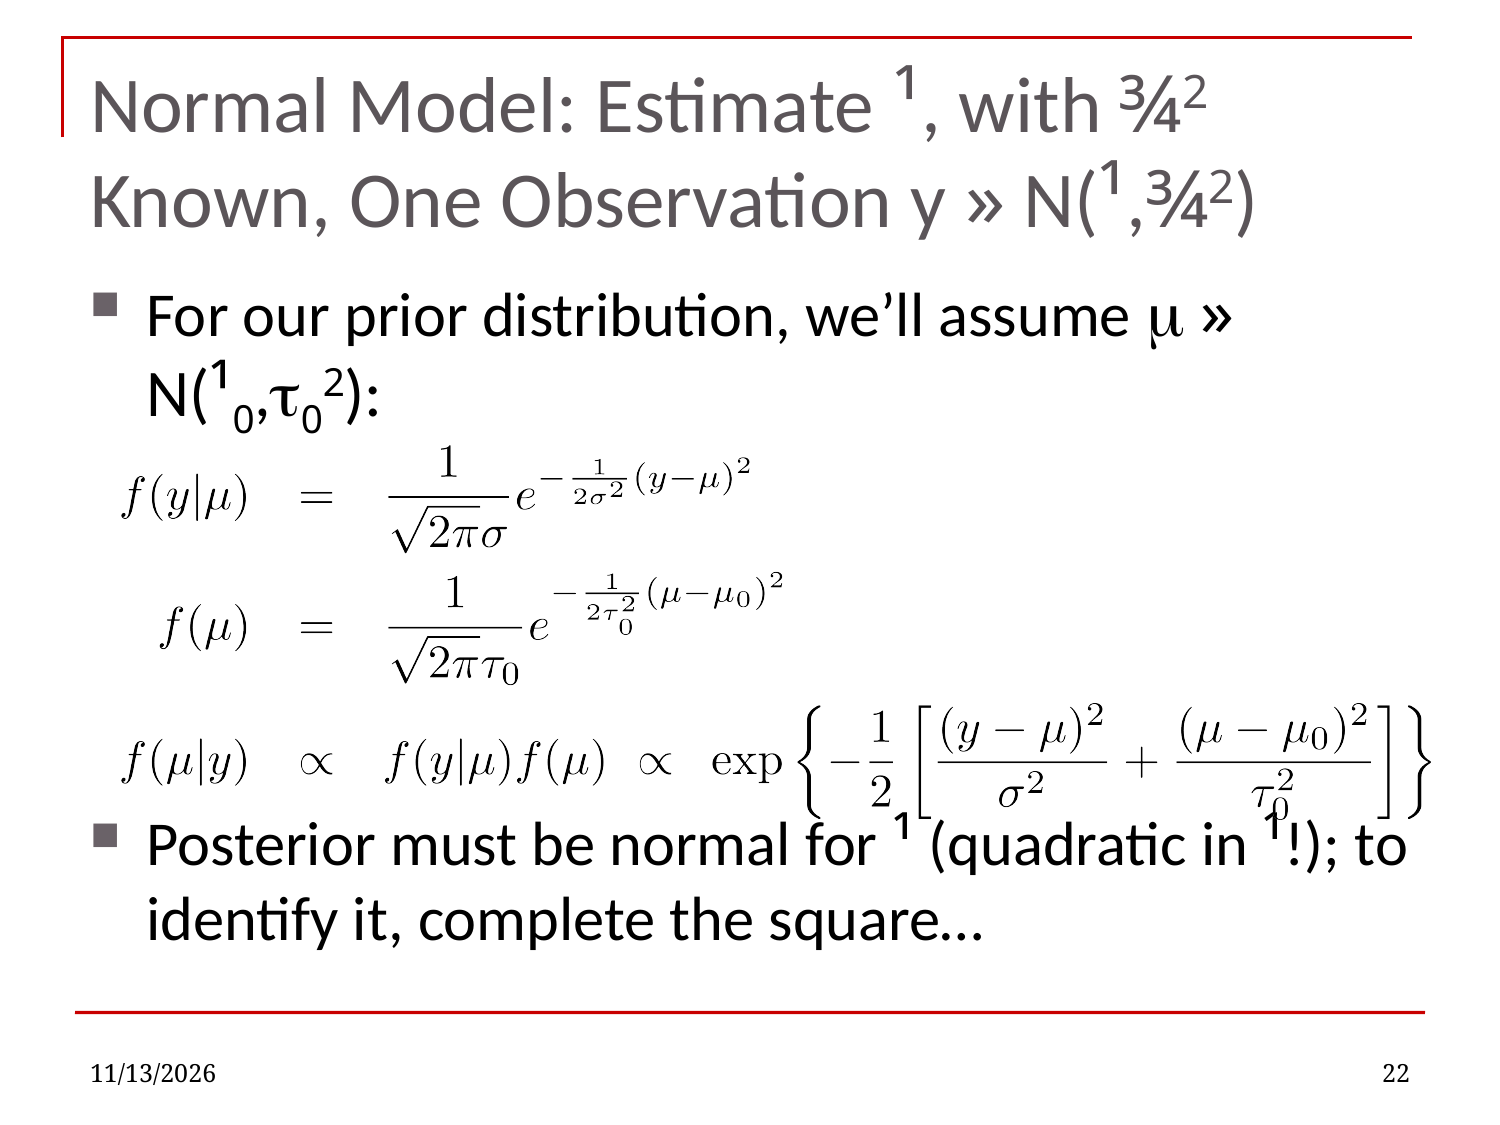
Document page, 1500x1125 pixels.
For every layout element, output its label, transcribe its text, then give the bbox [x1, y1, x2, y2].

title Normal Model: Estimate ¹, with ¾2 Known, One Observation y » N(¹,¾2) [75, 45, 1425, 233]
picture [121, 445, 1432, 821]
list For our prior distribution, we’ll assume m » N(¹0,t02): Posterior must be normal for ¹ (quadratic in ¹!); to identify it, complete the square… [75, 262, 1447, 1006]
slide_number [75, 1024, 425, 1100]
slide_number 22 [1074, 1024, 1425, 1100]
